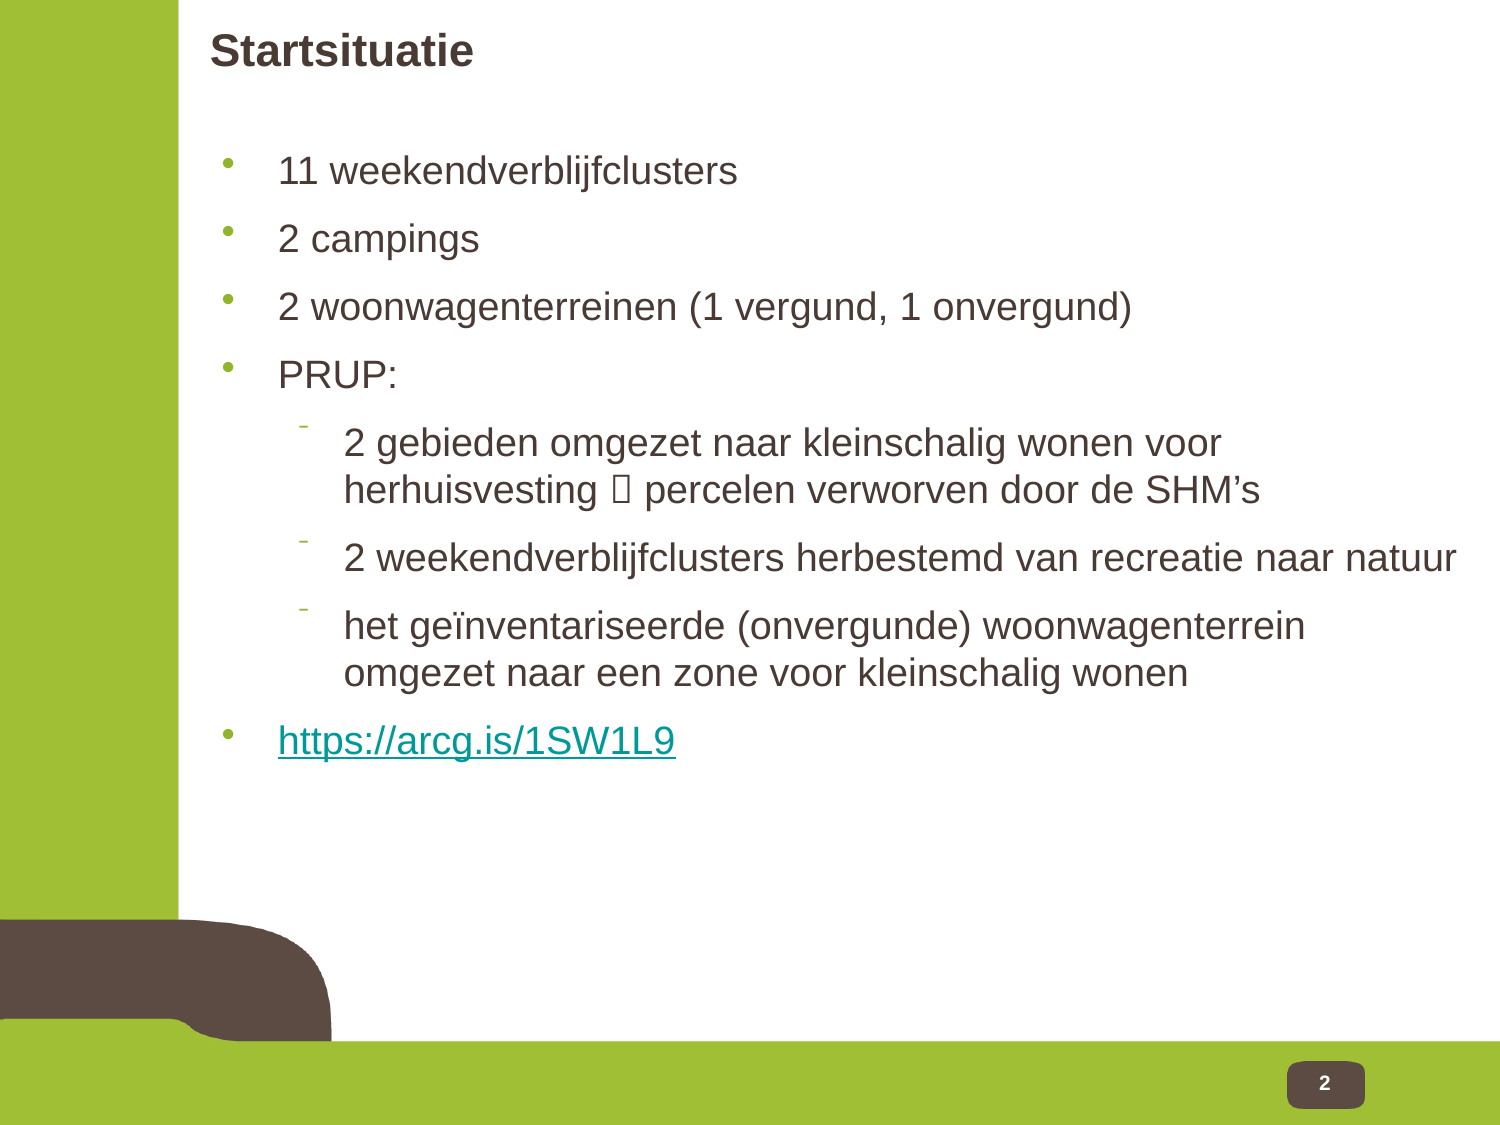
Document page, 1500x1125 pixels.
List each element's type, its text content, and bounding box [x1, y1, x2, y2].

list 11 weekendverblijfclusters 2 campings 2 woonwagenterreinen (1 vergund, 1 onvergund) PRUP: 2 gebieden omgezet naar kleinschalig wonen voor herhuisvesting  percelen verworven door de SHM’s 2 weekendverblijfclusters herbestemd van recreatie naar natuur het geïnventariseerde (onvergunde) woonwagenterrein omgezet naar een zone voor kleinschalig wonen https://arcg.is/1SW1L9 [206, 137, 1483, 976]
picture [0, 0, 1500, 1125]
slide_number 2 [1287, 1062, 1363, 1113]
title Startsituatie [194, 12, 1199, 135]
